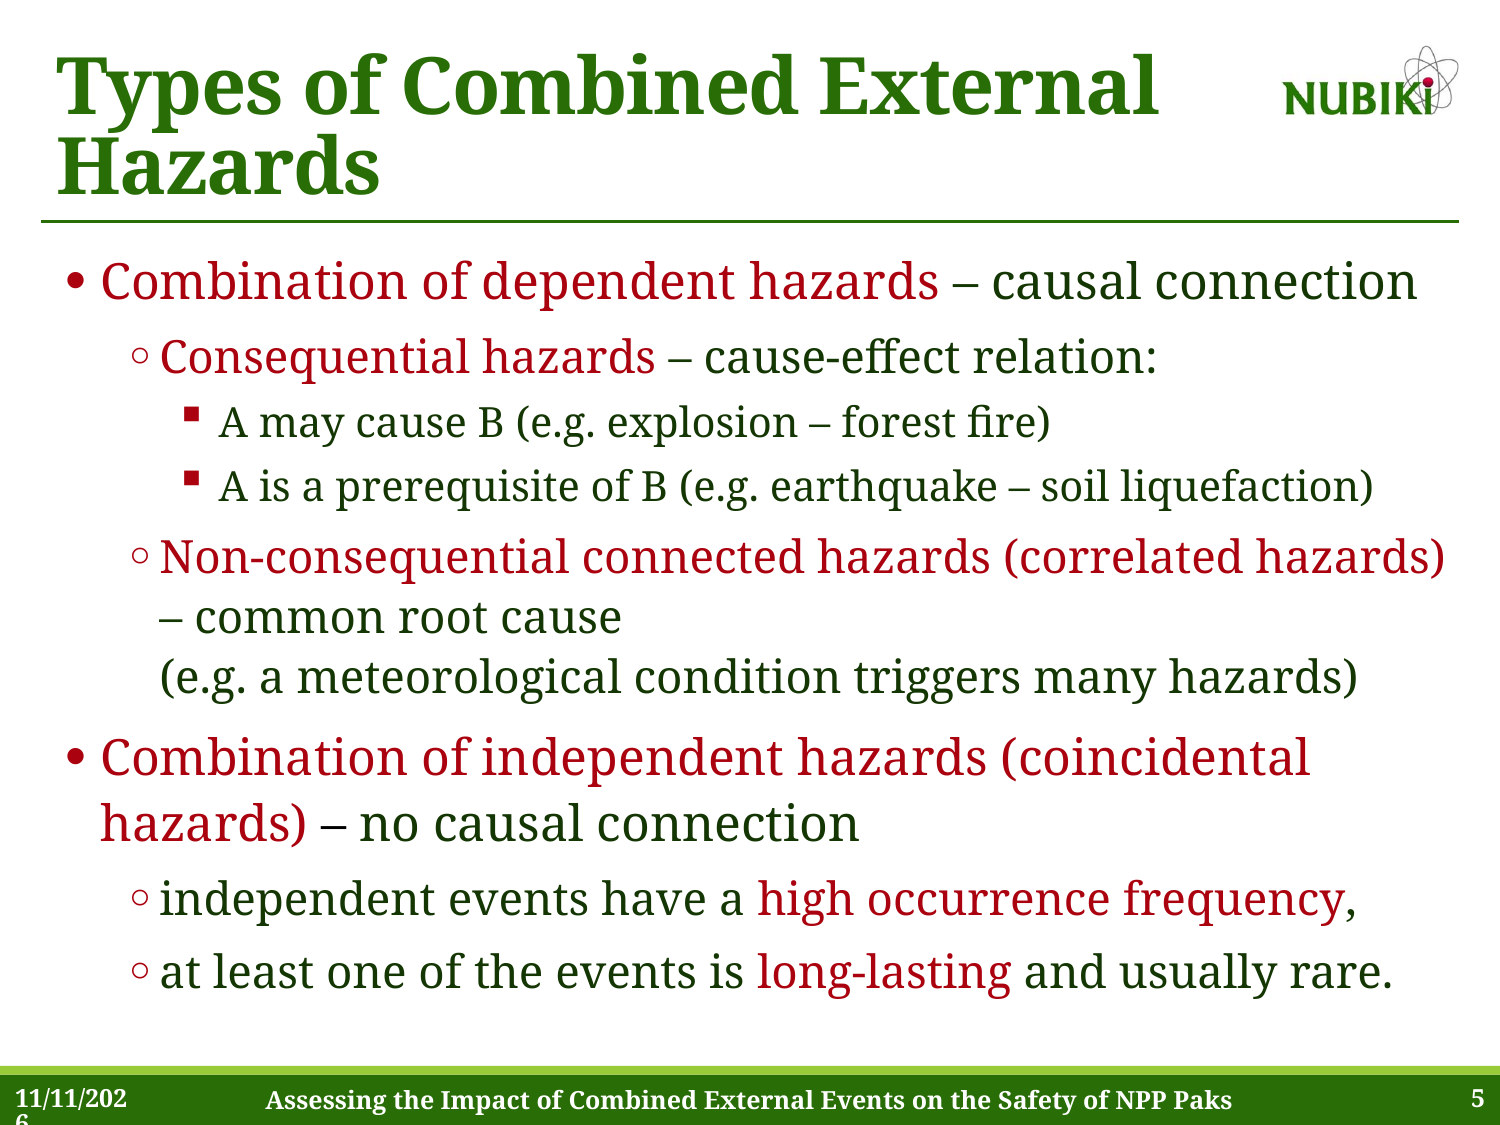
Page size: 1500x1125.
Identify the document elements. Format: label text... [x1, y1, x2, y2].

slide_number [0, 1074, 154, 1125]
list Combination of dependent hazards – causal connection Consequential hazards – cause-effect relation: A may cause B (e.g. explosion – forest fire) A is a prerequisite of B (e.g. earthquake – soil liquefaction) Non-consequential connected hazards (correlated hazards) – common root cause (e.g. a meteorological condition triggers many hazards) Combination of independent hazards (coincidental hazards) – no causal connection independent events have a high occurrence frequency, at least one of the events is long-lasting and usually rare. [41, 236, 1459, 1034]
slide_number 5 [1346, 1074, 1500, 1125]
title Types of Combined External Hazards [41, 41, 1264, 219]
picture [1281, 45, 1459, 115]
footer Assessing the Impact of Combined External Events on the Safety of NPP Paks [188, 1074, 1311, 1125]
